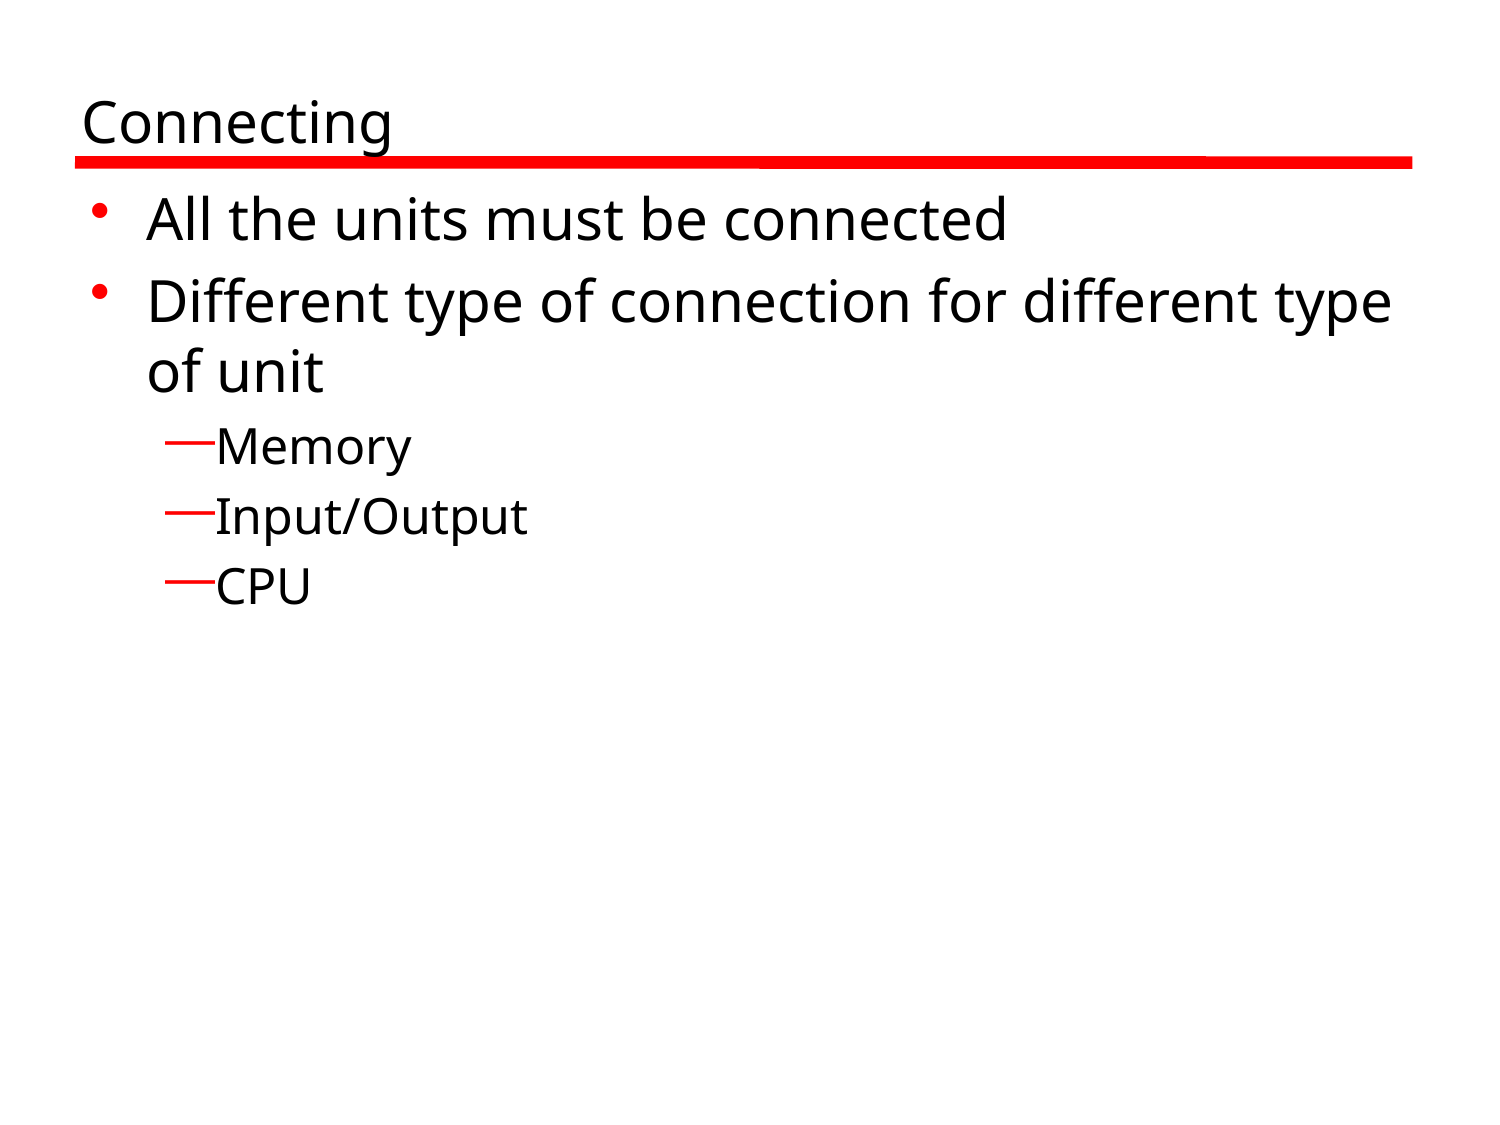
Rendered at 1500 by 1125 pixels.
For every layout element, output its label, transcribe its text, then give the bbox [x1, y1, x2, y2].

list All the units must be connected Different type of connection for different type of unit Memory Input/Output CPU [74, 174, 1417, 1101]
title Connecting [66, 24, 1413, 163]
